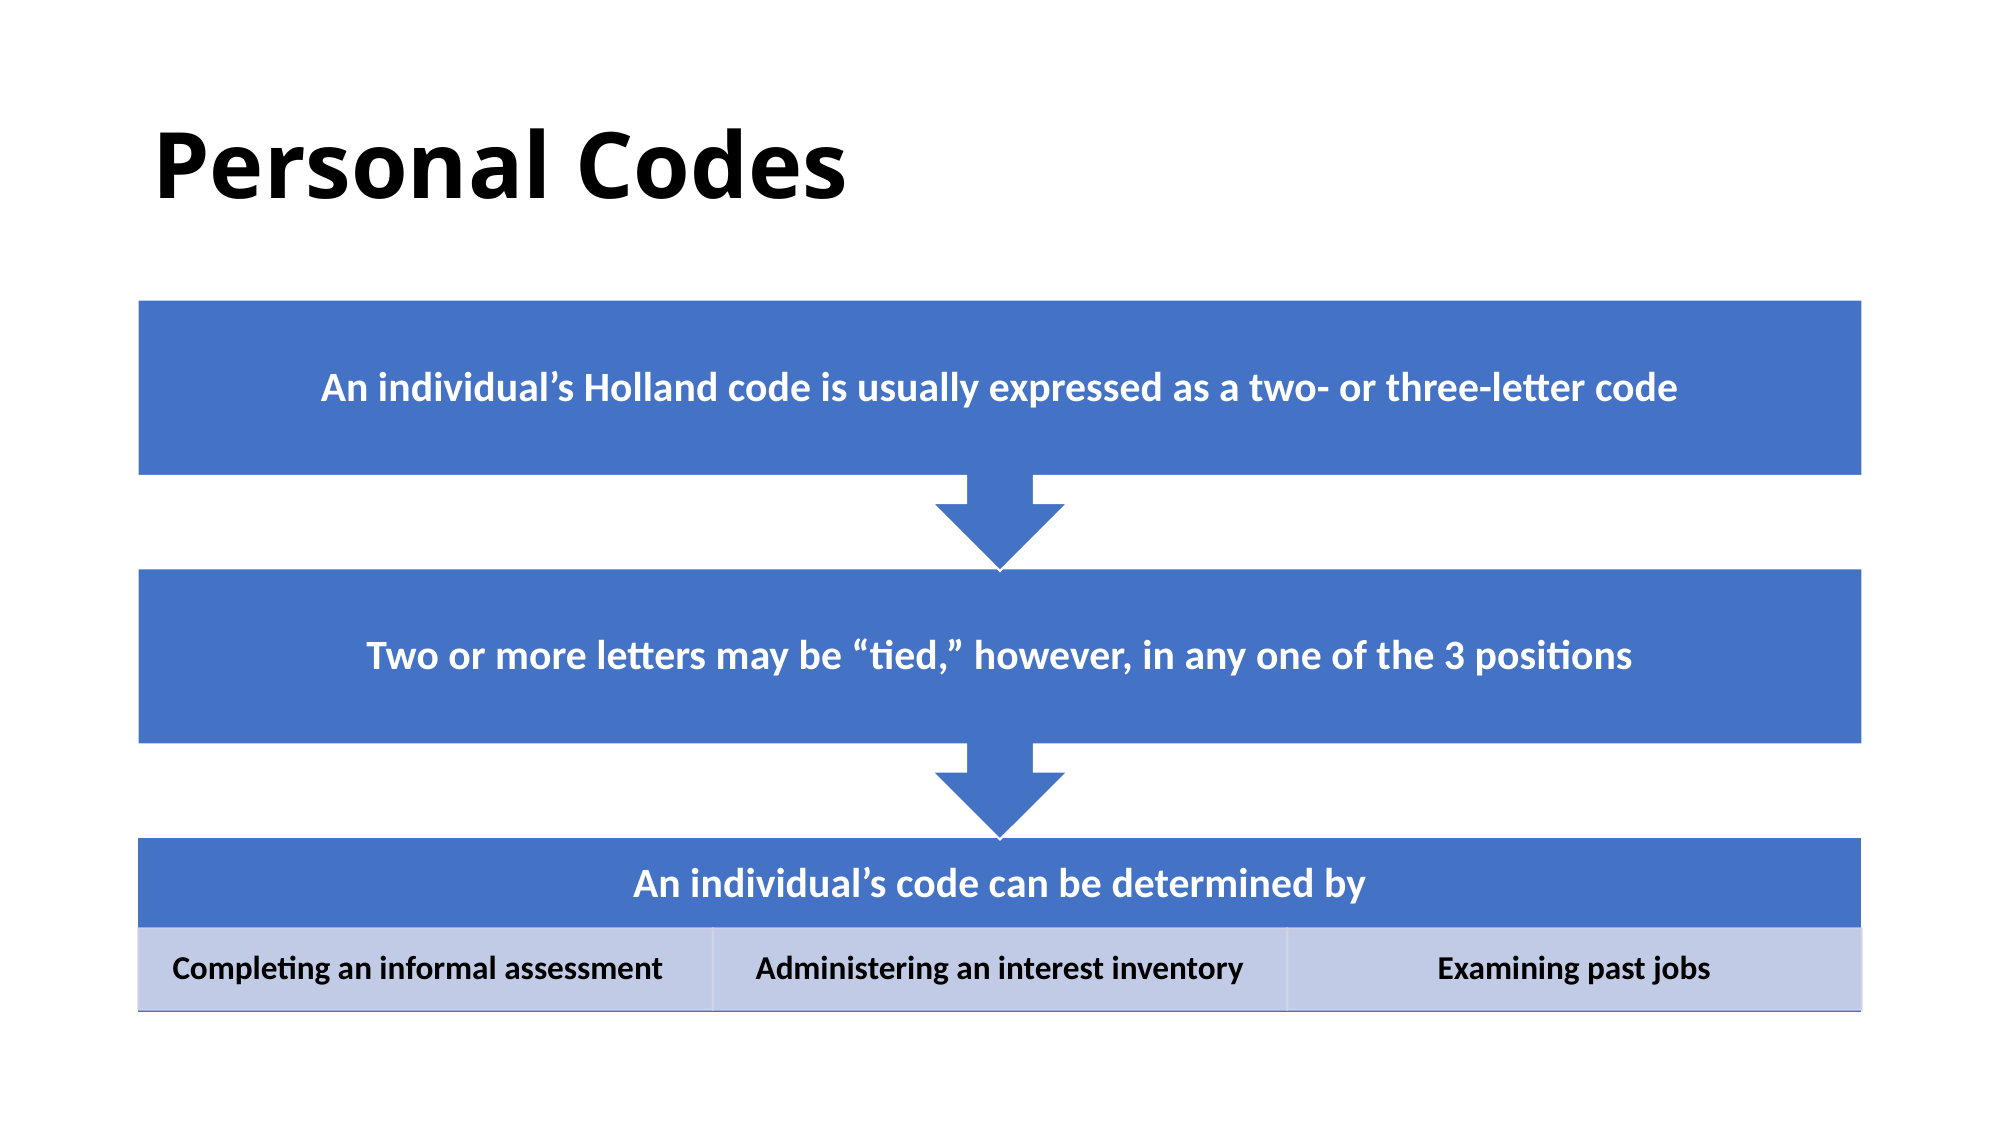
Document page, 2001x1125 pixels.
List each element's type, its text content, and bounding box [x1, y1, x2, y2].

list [137, 299, 1863, 1014]
title Personal Codes [137, 59, 1863, 278]
